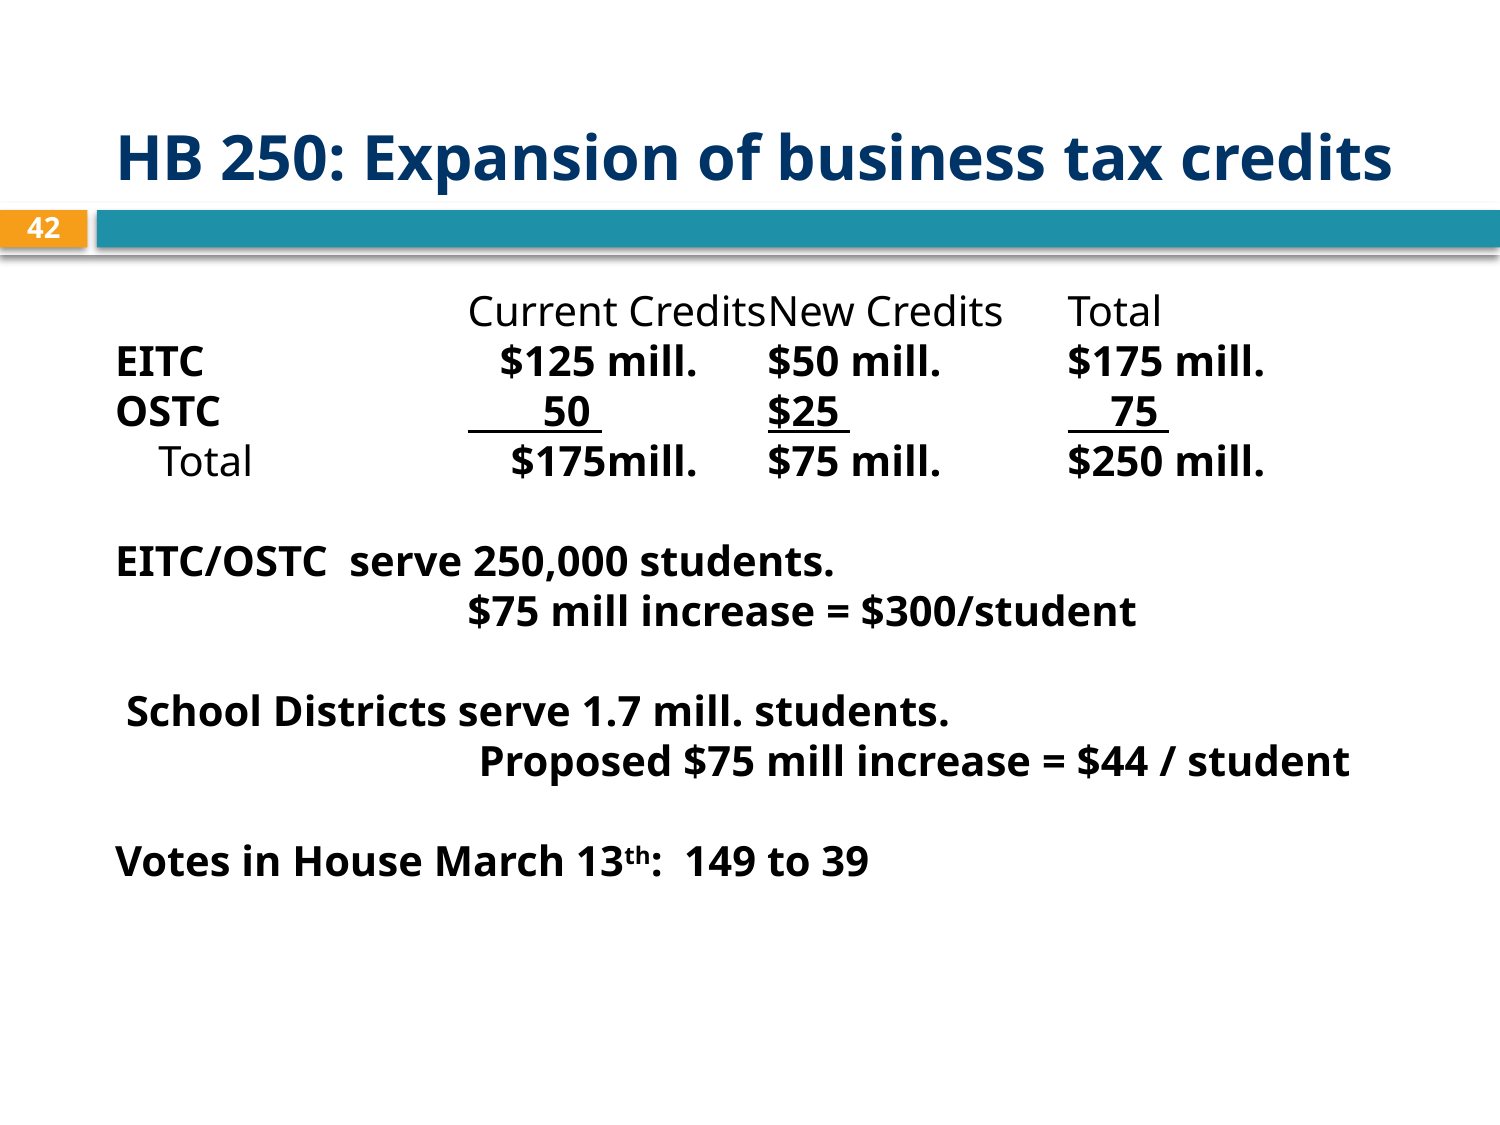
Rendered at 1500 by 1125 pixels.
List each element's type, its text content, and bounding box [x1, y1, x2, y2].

slide_number 42 [0, 208, 88, 249]
title HB 250: Expansion of business tax credits [100, 37, 1438, 200]
list Current Credits New Credits Total EITC $125 mill. $50 mill. $175 mill. OSTC 50 $25 75 Total $175mill. $75 mill. $250 mill. EITC/OSTC serve 250,000 students. $75 mill increase = $300/student School Districts serve 1.7 mill. students. Proposed $75 mill increase = $44 / student Votes in House March 13th: 149 to 39 [100, 277, 1438, 1016]
